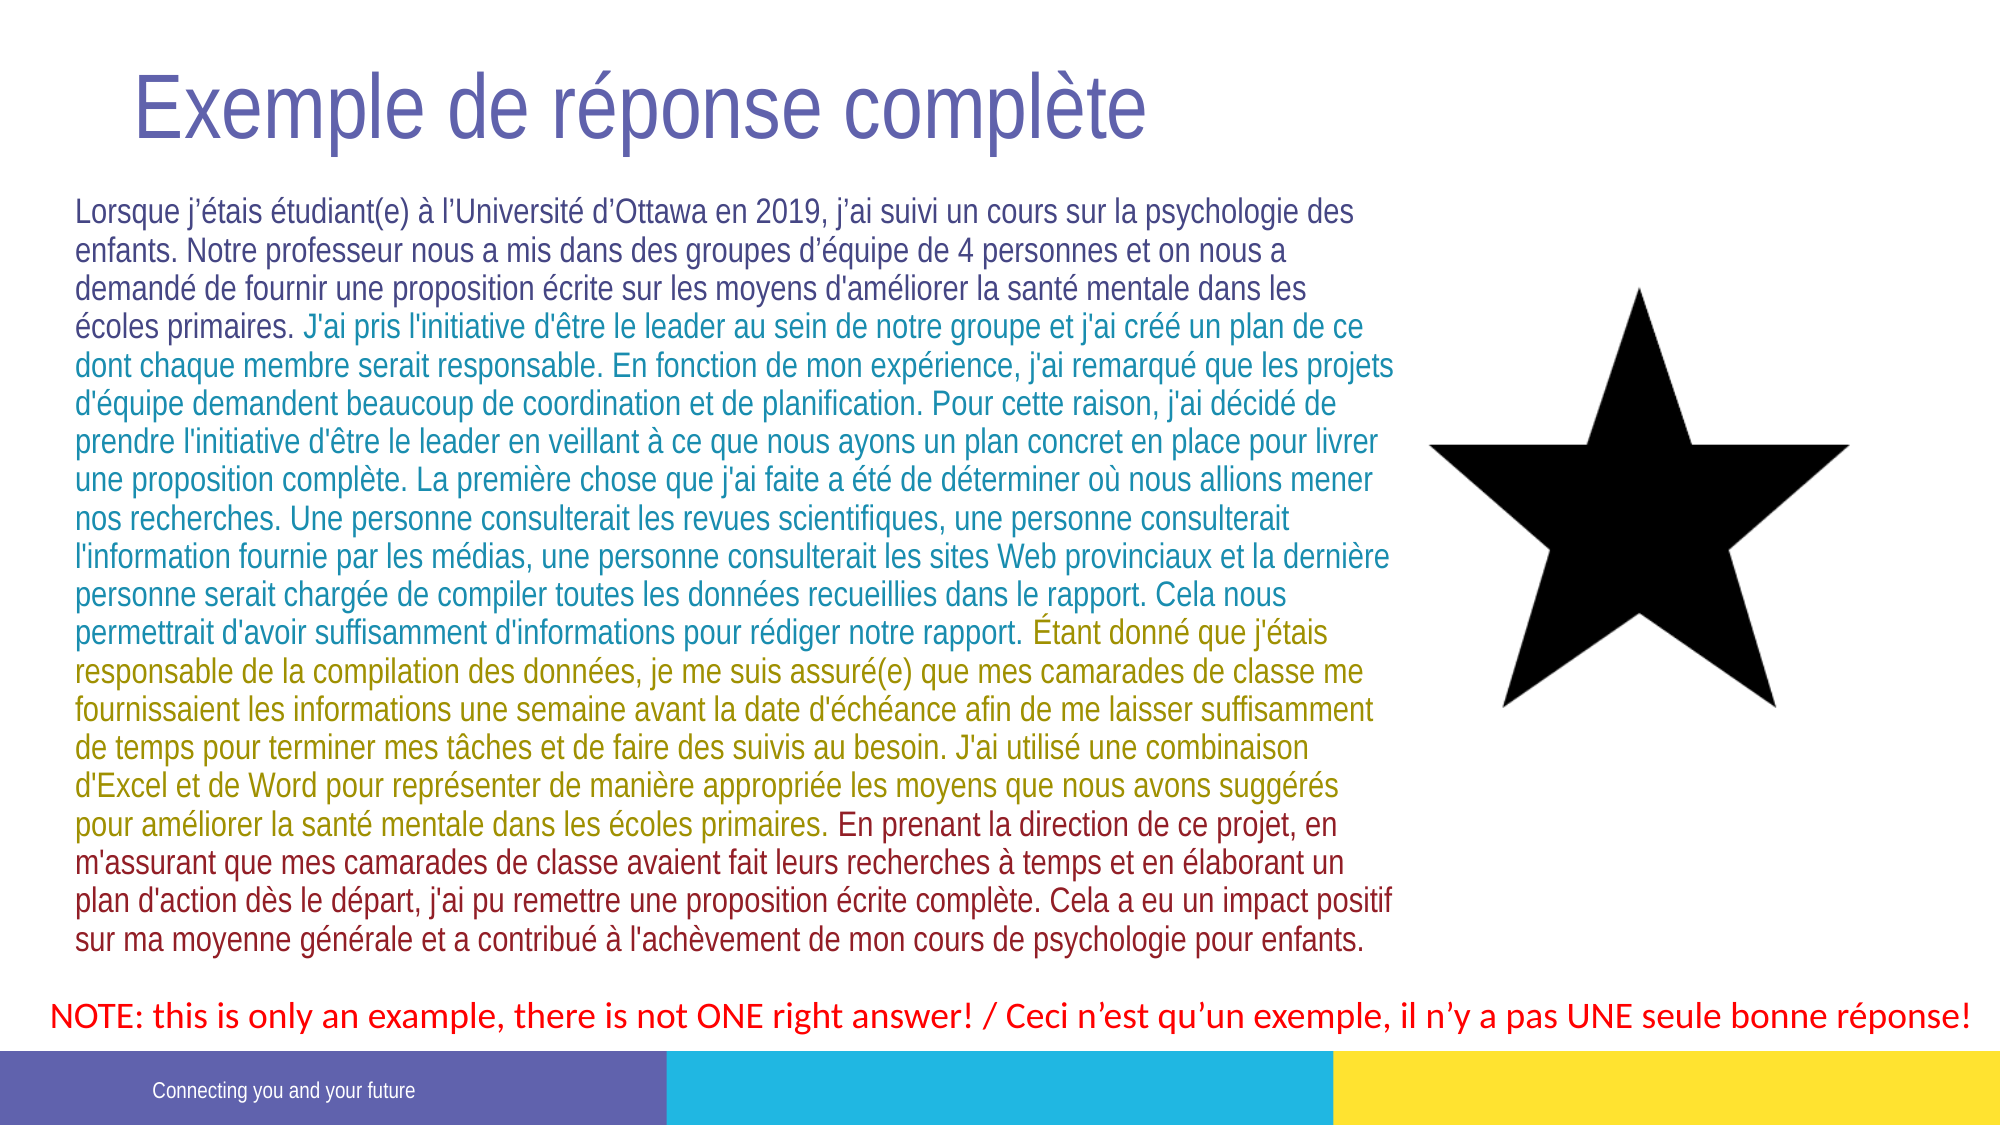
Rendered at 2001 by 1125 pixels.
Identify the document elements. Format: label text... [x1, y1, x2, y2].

picture [0, 1051, 2000, 1125]
title Exemple de réponse complète [118, 41, 1844, 177]
text_box NOTE: this is only an example, there is not ONE right answer! / Ceci n’est qu’un exemple, il n’y a pas UNE seule bonne réponse! [34, 983, 1990, 1044]
list Lorsque j’étais étudiant(e) à l’Université d’Ottawa en 2019, j’ai suivi un cours sur la psychologie des enfants. Notre professeur nous a mis dans des groupes d’équipe de 4 personnes et on nous a demandé de fournir une proposition écrite sur les moyens d'améliorer la santé mentale dans les écoles primaires. J'ai pris l'initiative d'être le leader au sein de notre groupe et j'ai créé un plan de ce dont chaque membre serait responsable. En fonction de mon expérience, j'ai remarqué que les projets d'équipe demandent beaucoup de coordination et de planification. Pour cette raison, j'ai décidé de prendre l'initiative d'être le leader en veillant à ce que nous ayons un plan concret en place pour livrer une proposition complète. La première chose que j'ai faite a été de déterminer où nous allions mener nos recherches. Une personne consulterait les revues scientifiques, une personne consulterait l'information fournie par les médias, une personne consulterait les sites Web provinciaux et la dernière personne serait chargée de compiler toutes les données recueillies dans le rapport. Cela nous permettrait d'avoir suffisamment d'informations pour rédiger notre rapport. Étant donné que j'étais responsable de la compilation des données, je me suis assuré(e) que mes camarades de classe me fournissaient les informations une semaine avant la date d'échéance afin de me laisser suffisamment de temps pour terminer mes tâches et de faire des suivis au besoin. J'ai utilisé une combinaison d'Excel et de Word pour représenter de manière appropriée les moyens que nous avons suggérés pour améliorer la santé mentale dans les écoles primaires. En prenant la direction de ce projet, en m'assurant que mes camarades de classe avaient fait leurs recherches à temps et en élaborant un plan d'action dès le départ, j'ai pu remettre une proposition écrite complète. Cela a eu un impact positif sur ma moyenne générale et a contribué à l'achèvement de mon cours de psychologie pour enfants. [60, 185, 1414, 853]
footer Connecting you and your future [137, 1065, 667, 1114]
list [1387, 245, 1892, 750]
